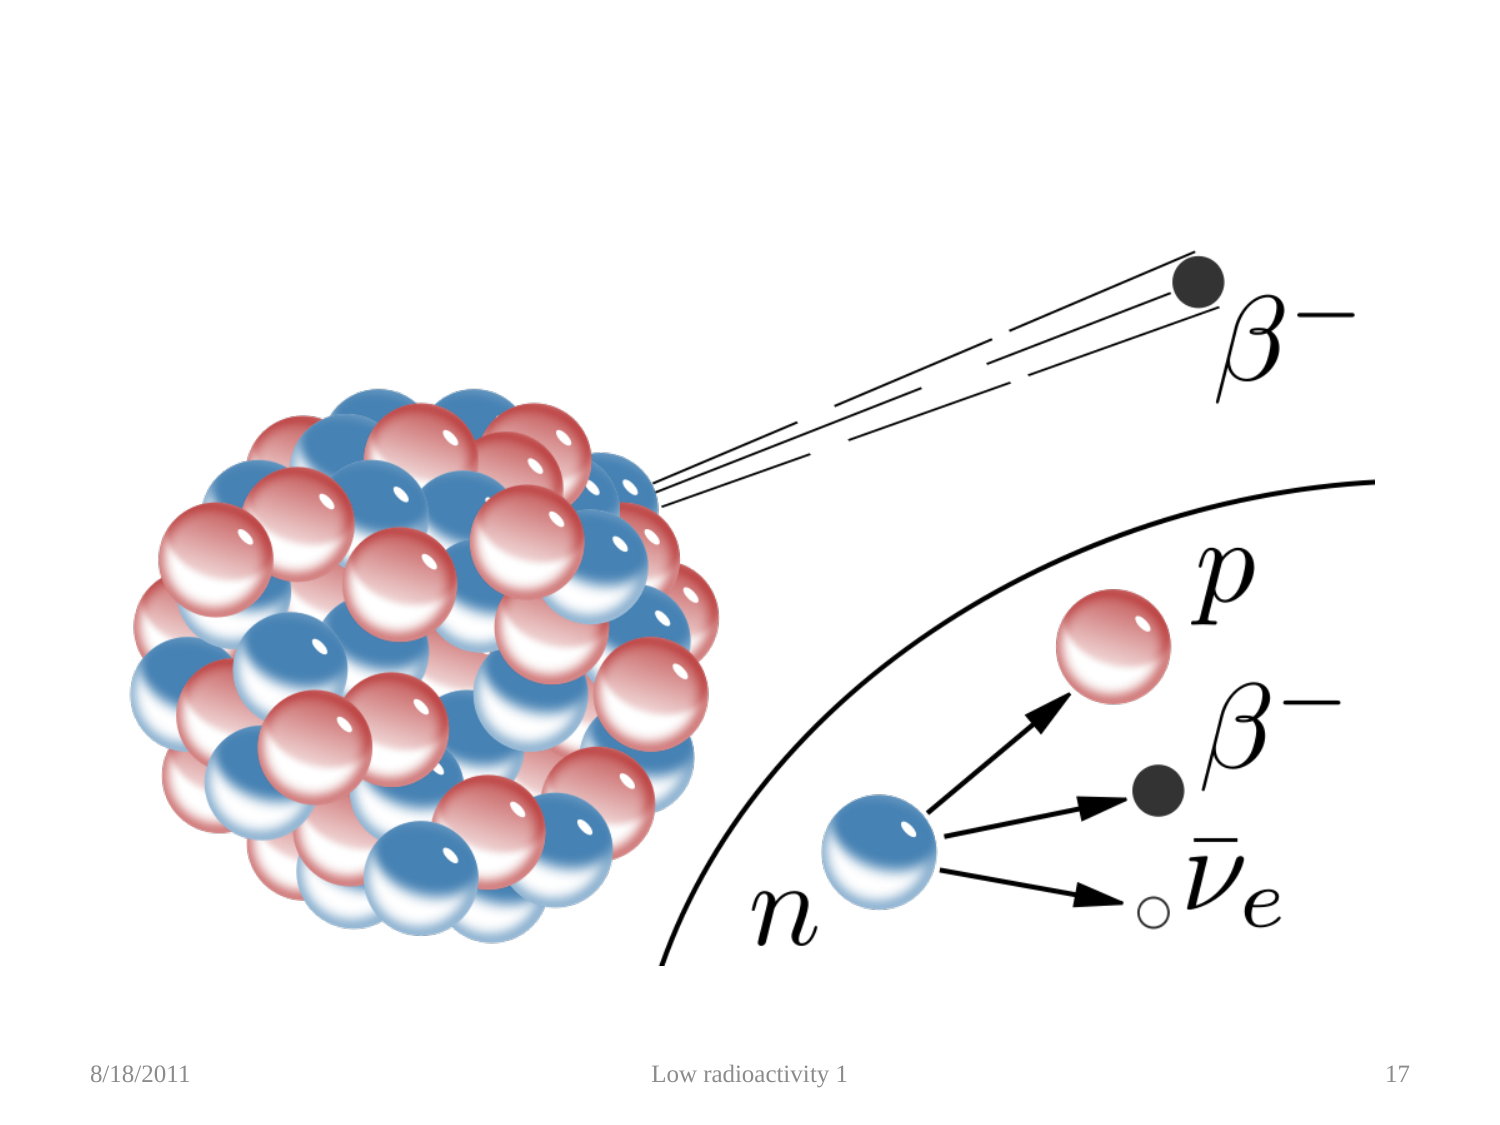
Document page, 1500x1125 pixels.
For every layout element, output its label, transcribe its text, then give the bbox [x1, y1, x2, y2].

footer Low radioactivity 1 [512, 1042, 988, 1103]
picture [124, 115, 1376, 966]
slide_number 17 [1074, 1042, 1425, 1103]
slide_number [75, 1042, 425, 1103]
